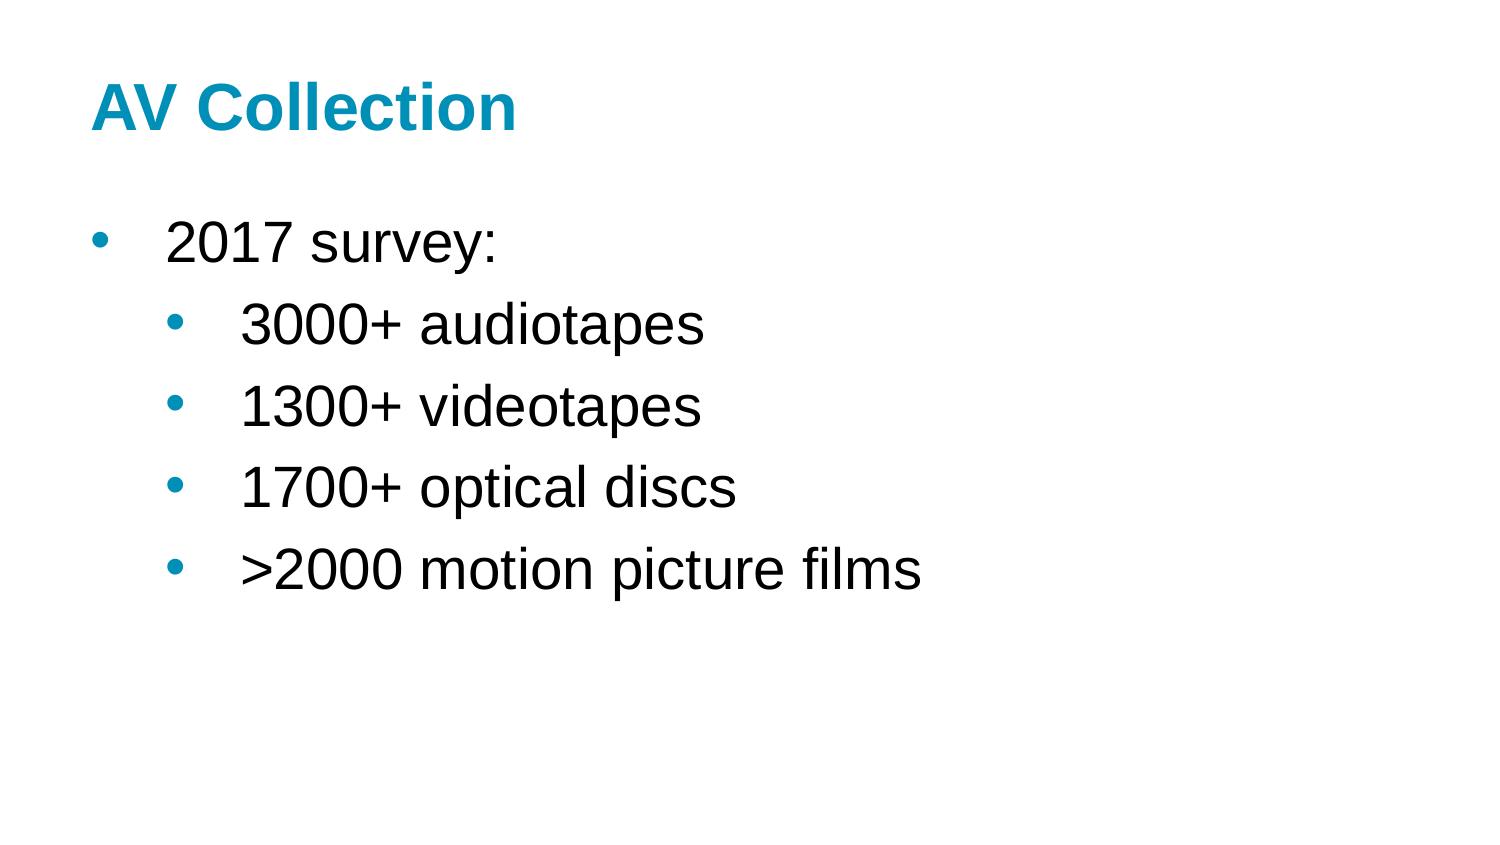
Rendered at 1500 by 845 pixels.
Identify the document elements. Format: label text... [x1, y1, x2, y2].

list 2017 survey: 3000+ audiotapes 1300+ videotapes 1700+ optical discs >2000 motion picture films [75, 196, 1425, 754]
title AV Collection [75, 33, 1425, 175]
